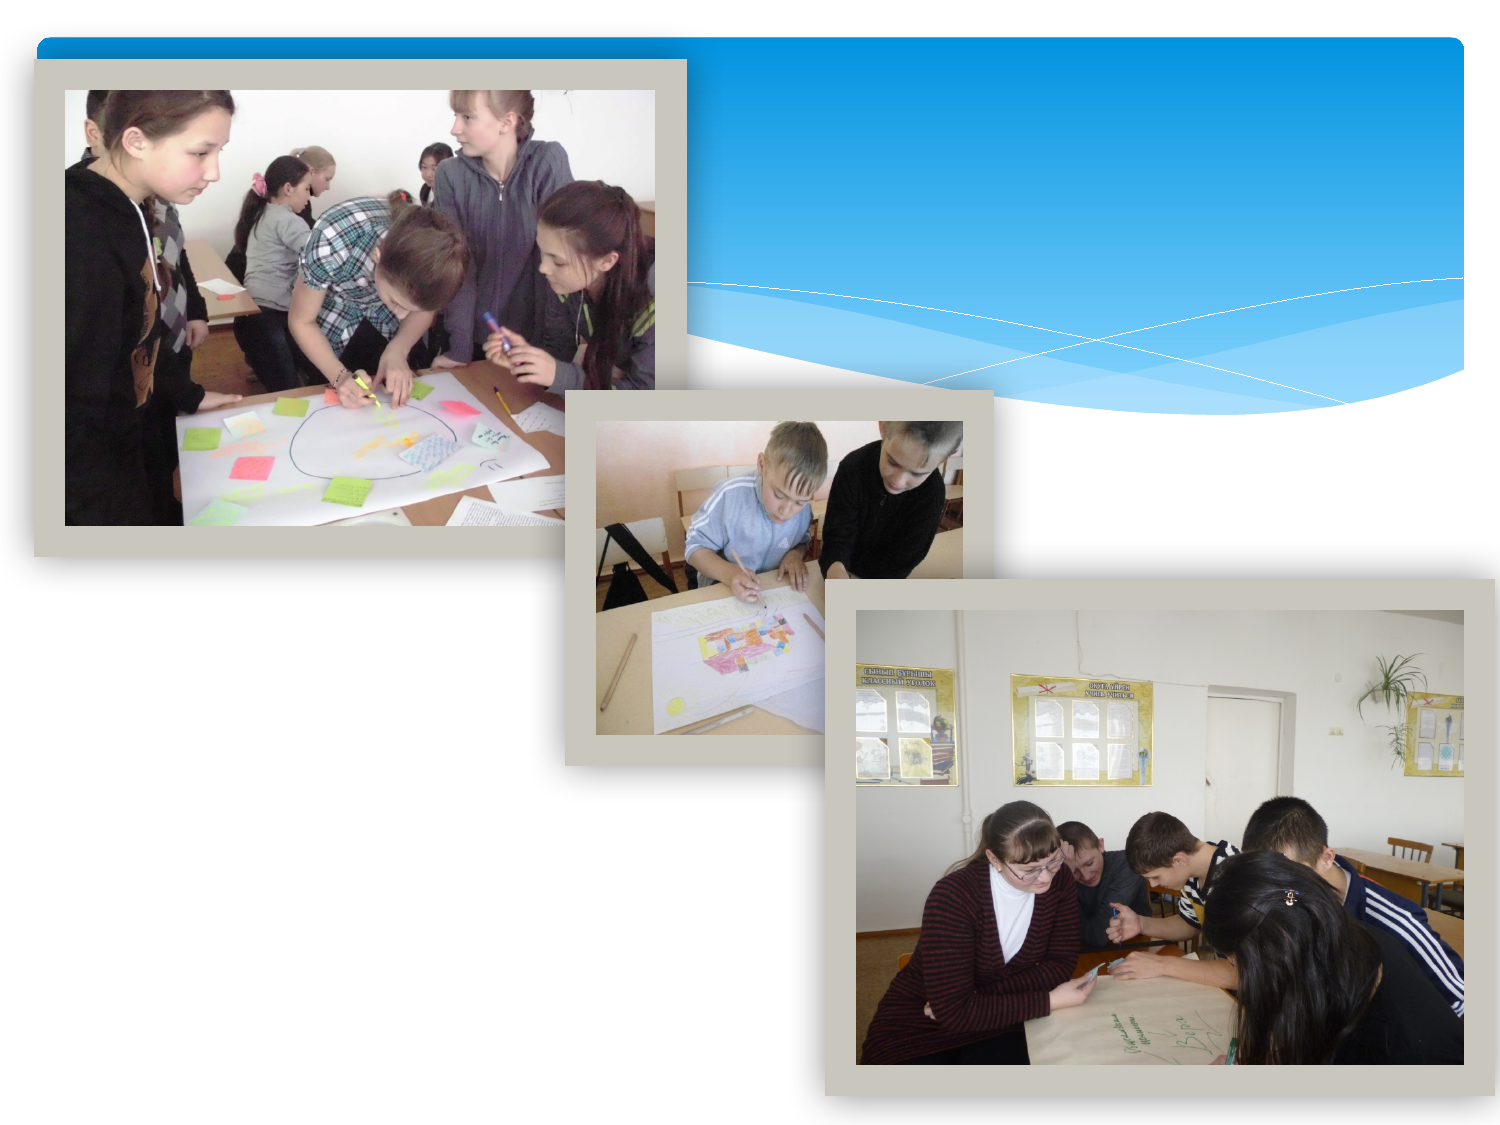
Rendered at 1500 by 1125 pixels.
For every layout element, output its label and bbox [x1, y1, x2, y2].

list [856, 609, 1465, 1066]
picture [64, 89, 963, 736]
